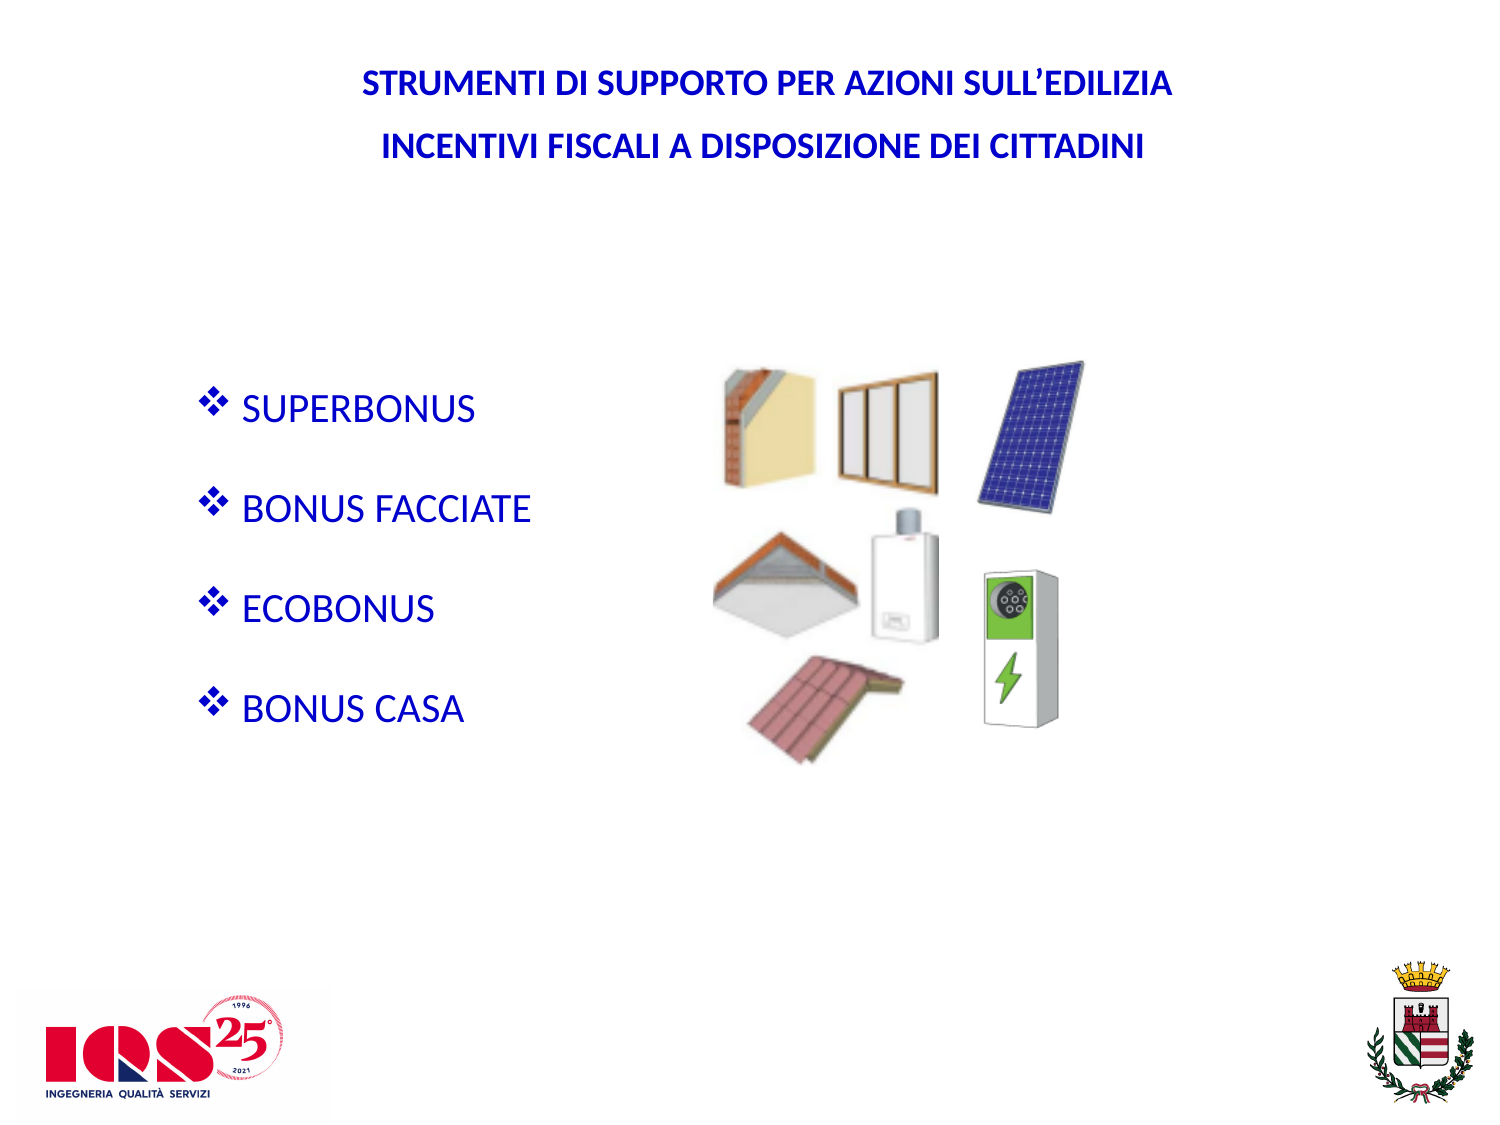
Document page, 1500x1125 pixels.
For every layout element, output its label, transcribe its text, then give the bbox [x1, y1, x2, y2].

picture [17, 987, 331, 1124]
picture [973, 351, 1093, 536]
text_box SUPERBONUS BONUS FACCIATE ECOBONUS BONUS CASA [180, 373, 1425, 789]
text_box INCENTIVI FISCALI A DISPOSIZIONE DEI CITTADINI [78, 113, 1449, 174]
picture [975, 564, 1064, 736]
text_box STRUMENTI DI SUPPORTO PER AZIONI SULL’EDILIZIA [82, 42, 1453, 110]
picture [1363, 960, 1476, 1109]
picture [712, 346, 940, 767]
